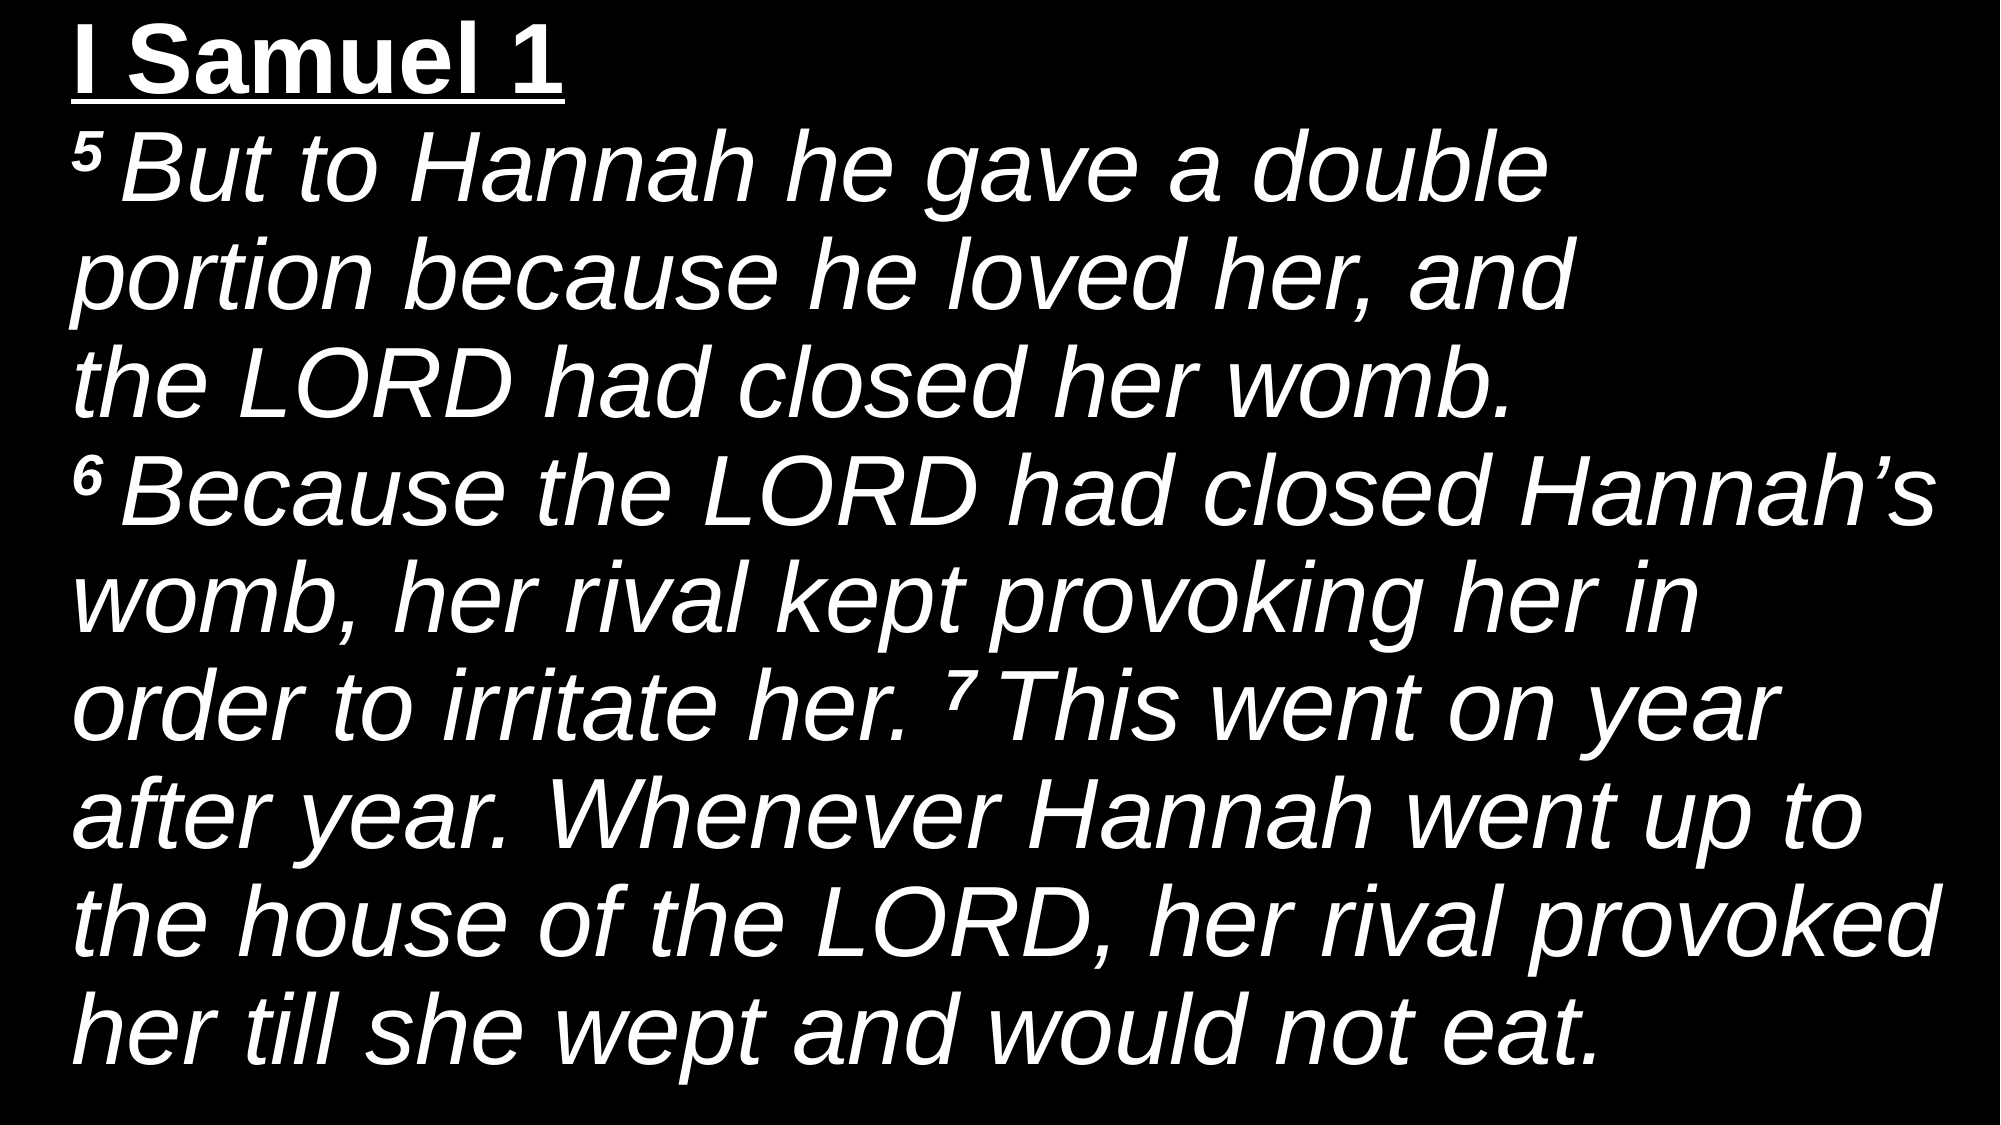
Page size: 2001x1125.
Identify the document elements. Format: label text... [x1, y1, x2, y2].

title I Samuel 1 5 But to Hannah he gave a double portion because he loved her, and the Lord had closed her womb. 6 Because the Lord had closed Hannah’s womb, her rival kept provoking her in order to irritate her. 7 This went on year after year. Whenever Hannah went up to the house of the Lord, her rival provoked her till she wept and would not eat. [56, 37, 1960, 1094]
